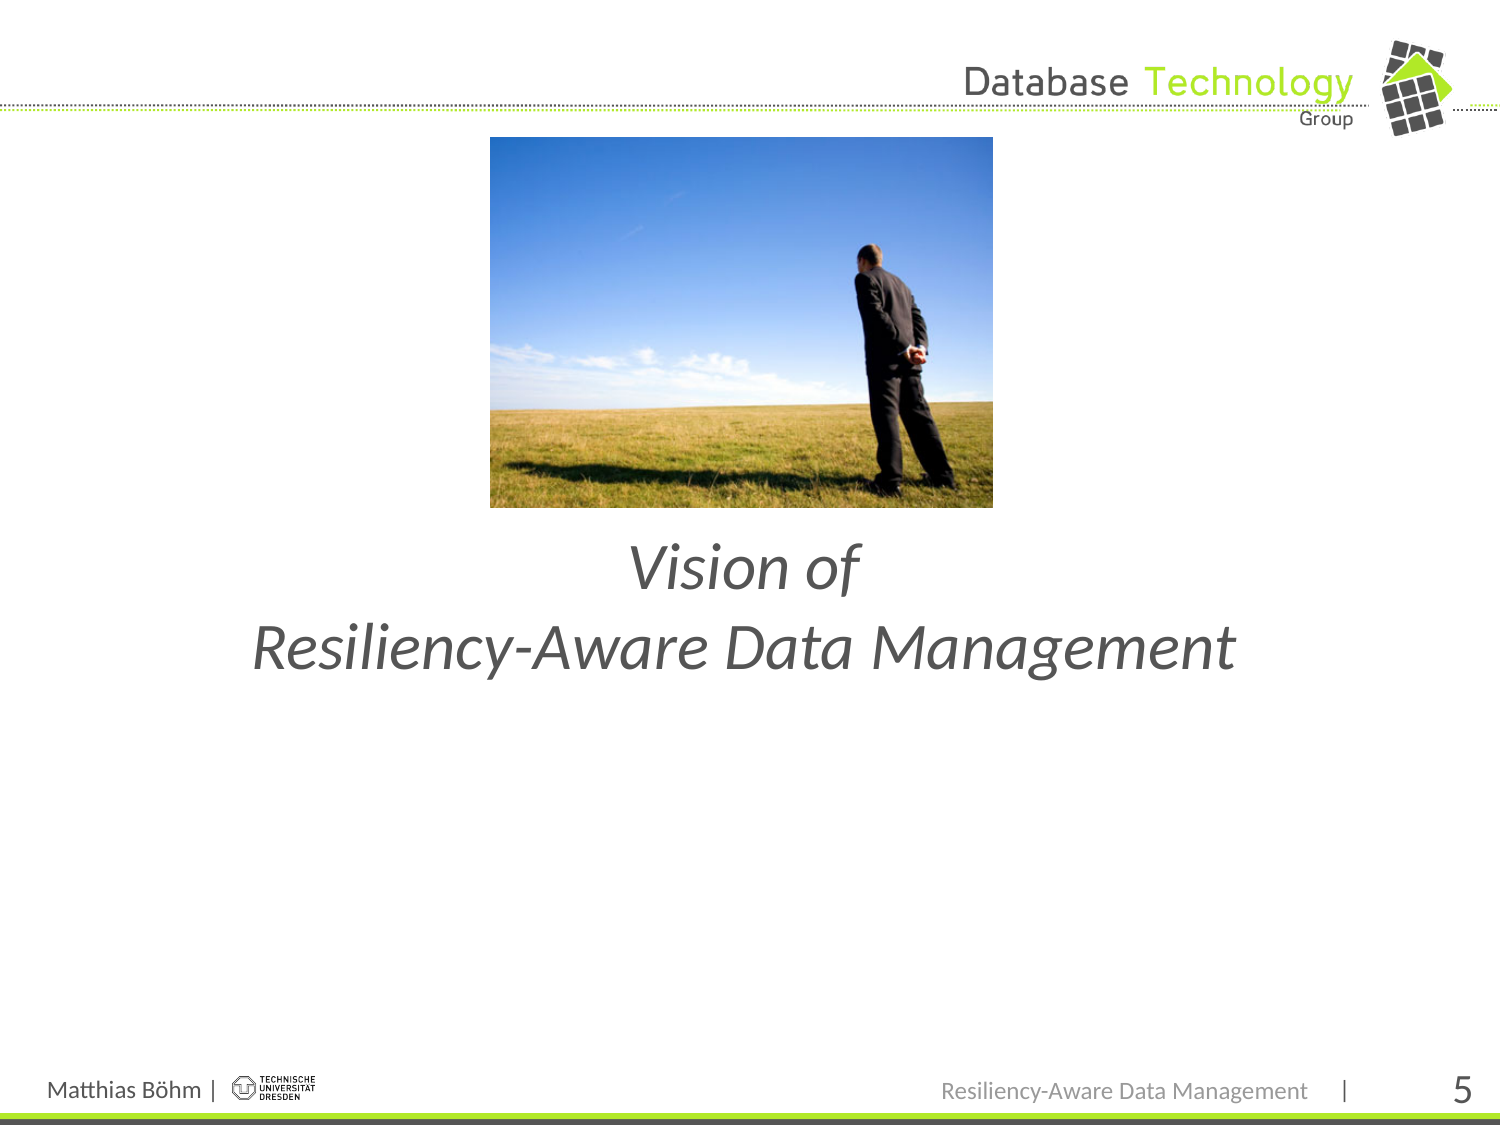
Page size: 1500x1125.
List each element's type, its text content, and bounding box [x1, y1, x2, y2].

picture [489, 34, 1454, 508]
footer Resiliency-Aware Data Management [445, 1066, 1324, 1112]
title Vision of Resiliency-Aware Data Management [105, 515, 1383, 600]
